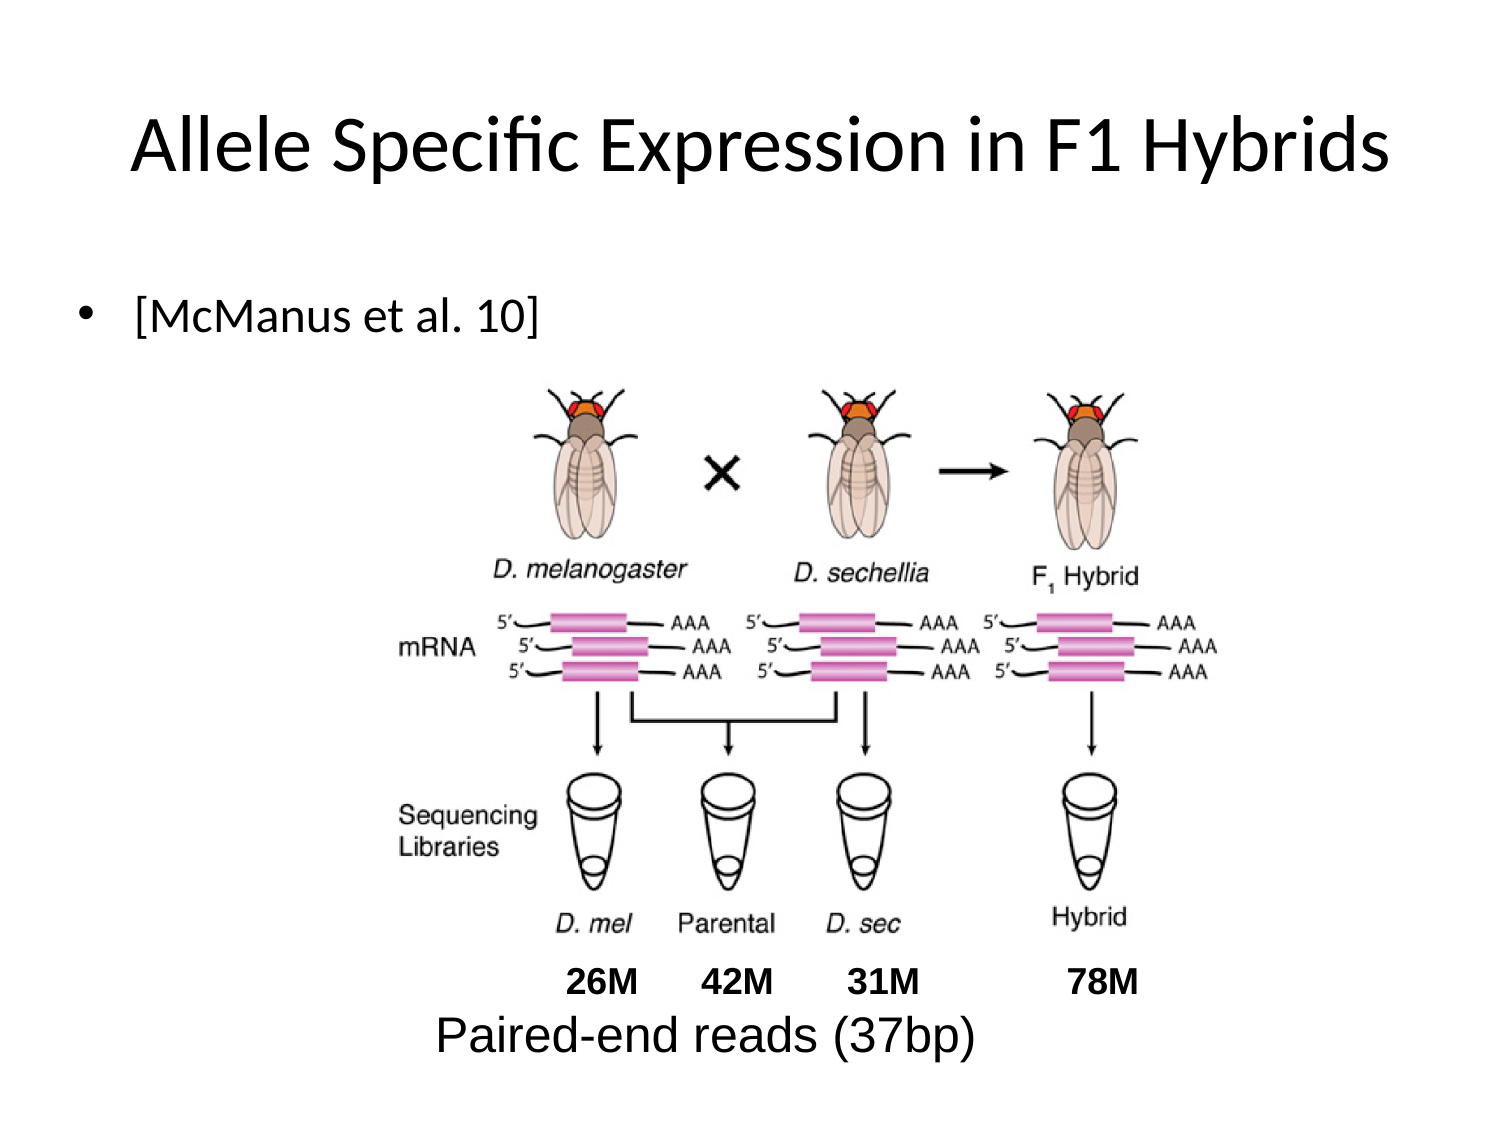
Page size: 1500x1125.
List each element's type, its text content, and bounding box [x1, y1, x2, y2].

list [McManus et al. 10] [62, 275, 1438, 450]
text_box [387, 362, 1220, 945]
title Allele Specific Expression in F1 Hybrids [75, 45, 1450, 233]
text_box 26M 42M 31M 78M Paired-end reads (37bp) [149, 949, 1263, 1070]
